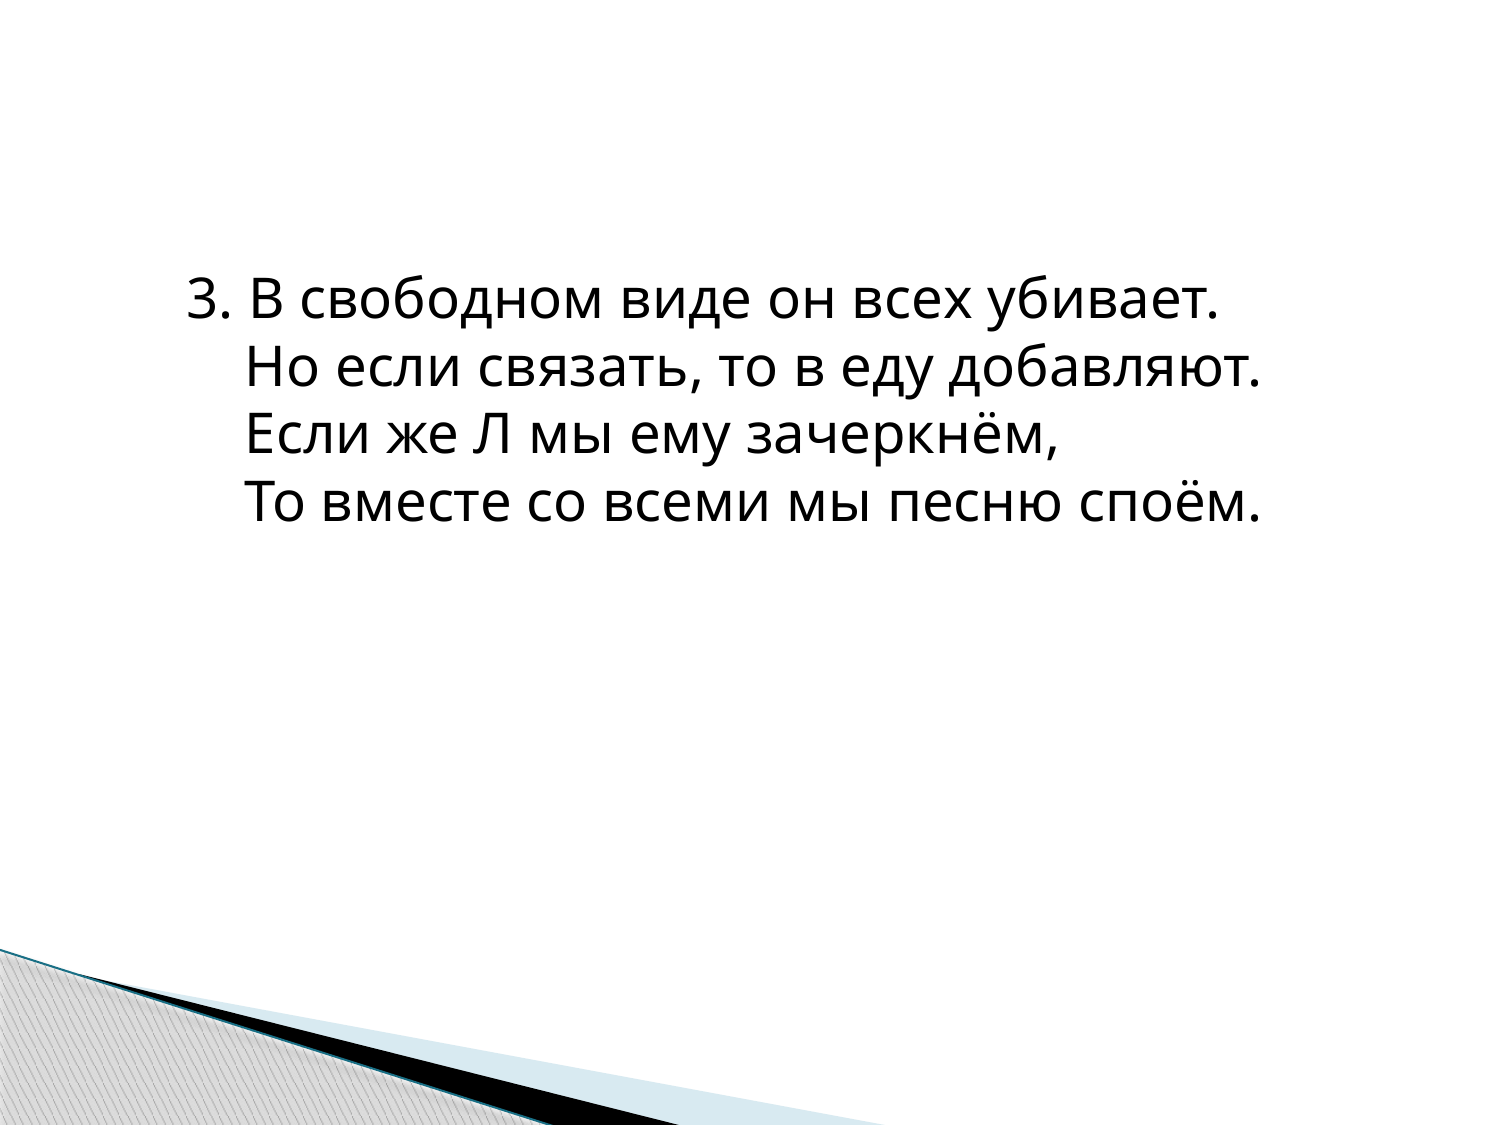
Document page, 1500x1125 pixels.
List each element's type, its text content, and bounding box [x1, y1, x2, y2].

list 3. В свободном виде он всех убивает. Но если связать, то в еду добавляют. Если же Л мы ему зачеркнём, То вместе со всеми мы песню споём. [171, 255, 1500, 998]
